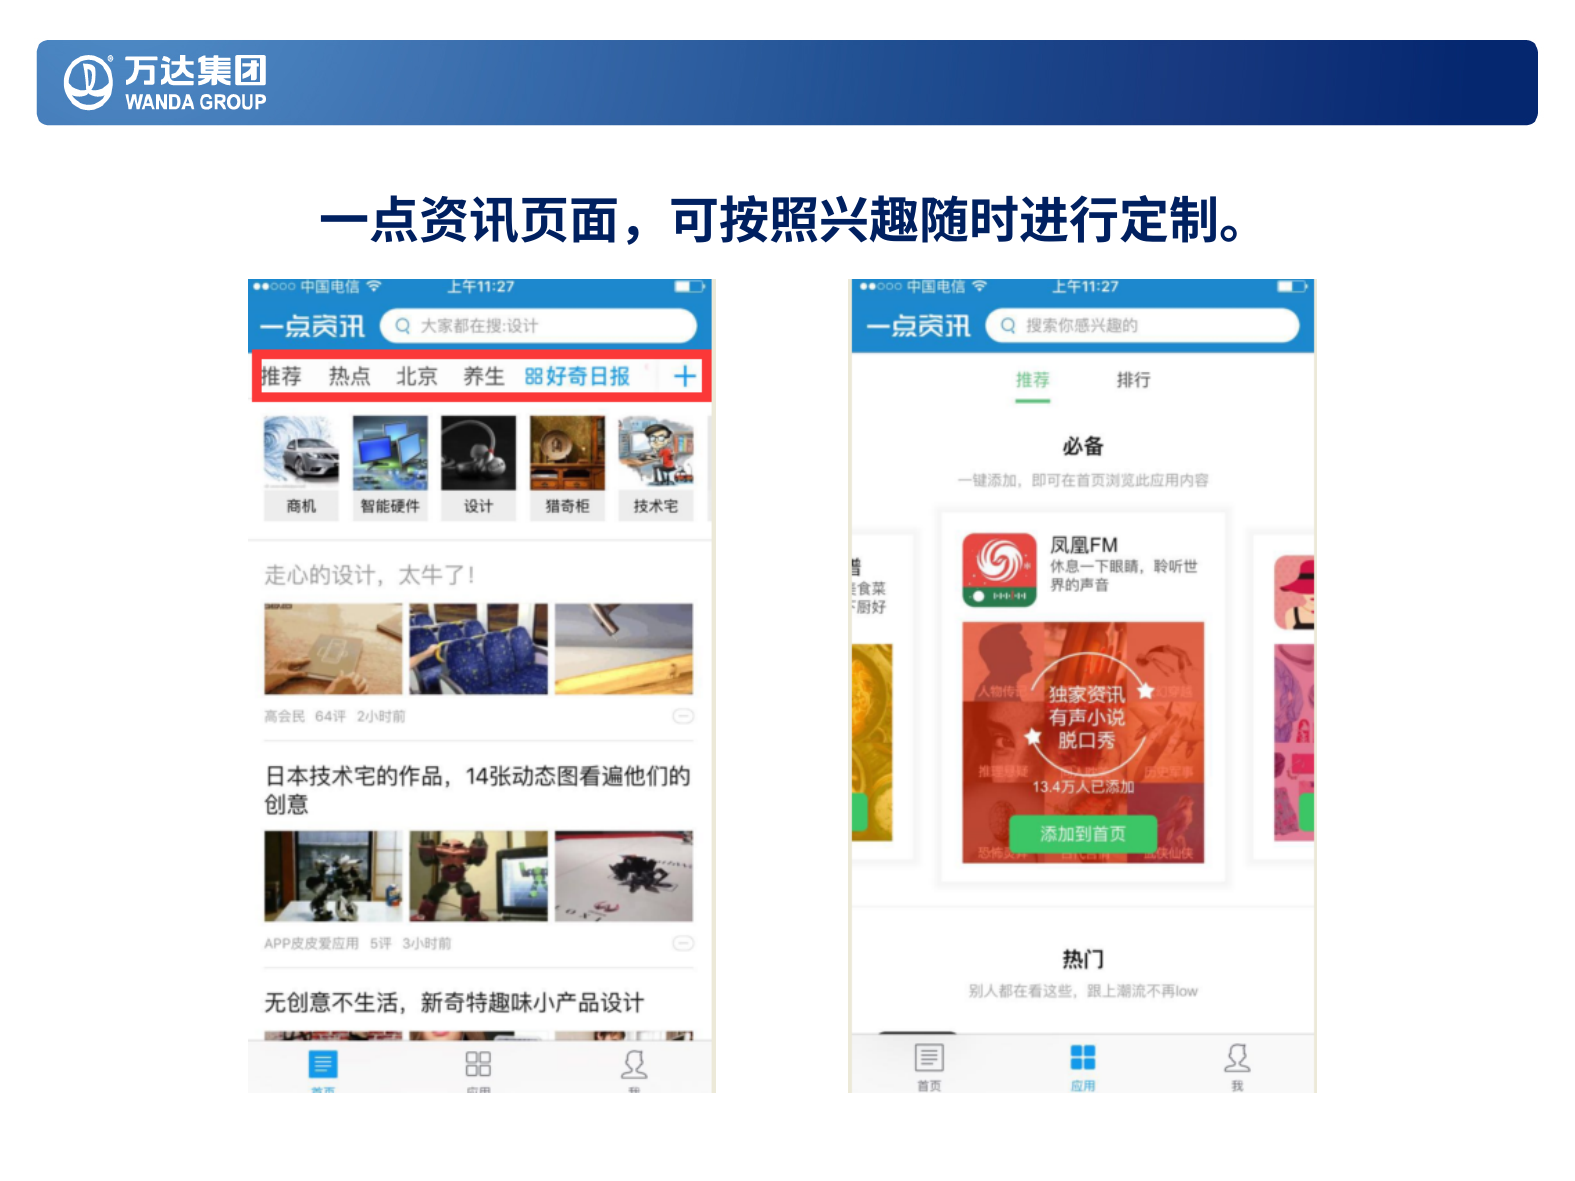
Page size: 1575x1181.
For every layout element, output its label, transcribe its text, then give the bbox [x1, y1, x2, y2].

picture [0, 0, 1575, 1181]
text_box 一点资讯页面，可按照兴趣随时进行定制。 [304, 151, 1285, 256]
